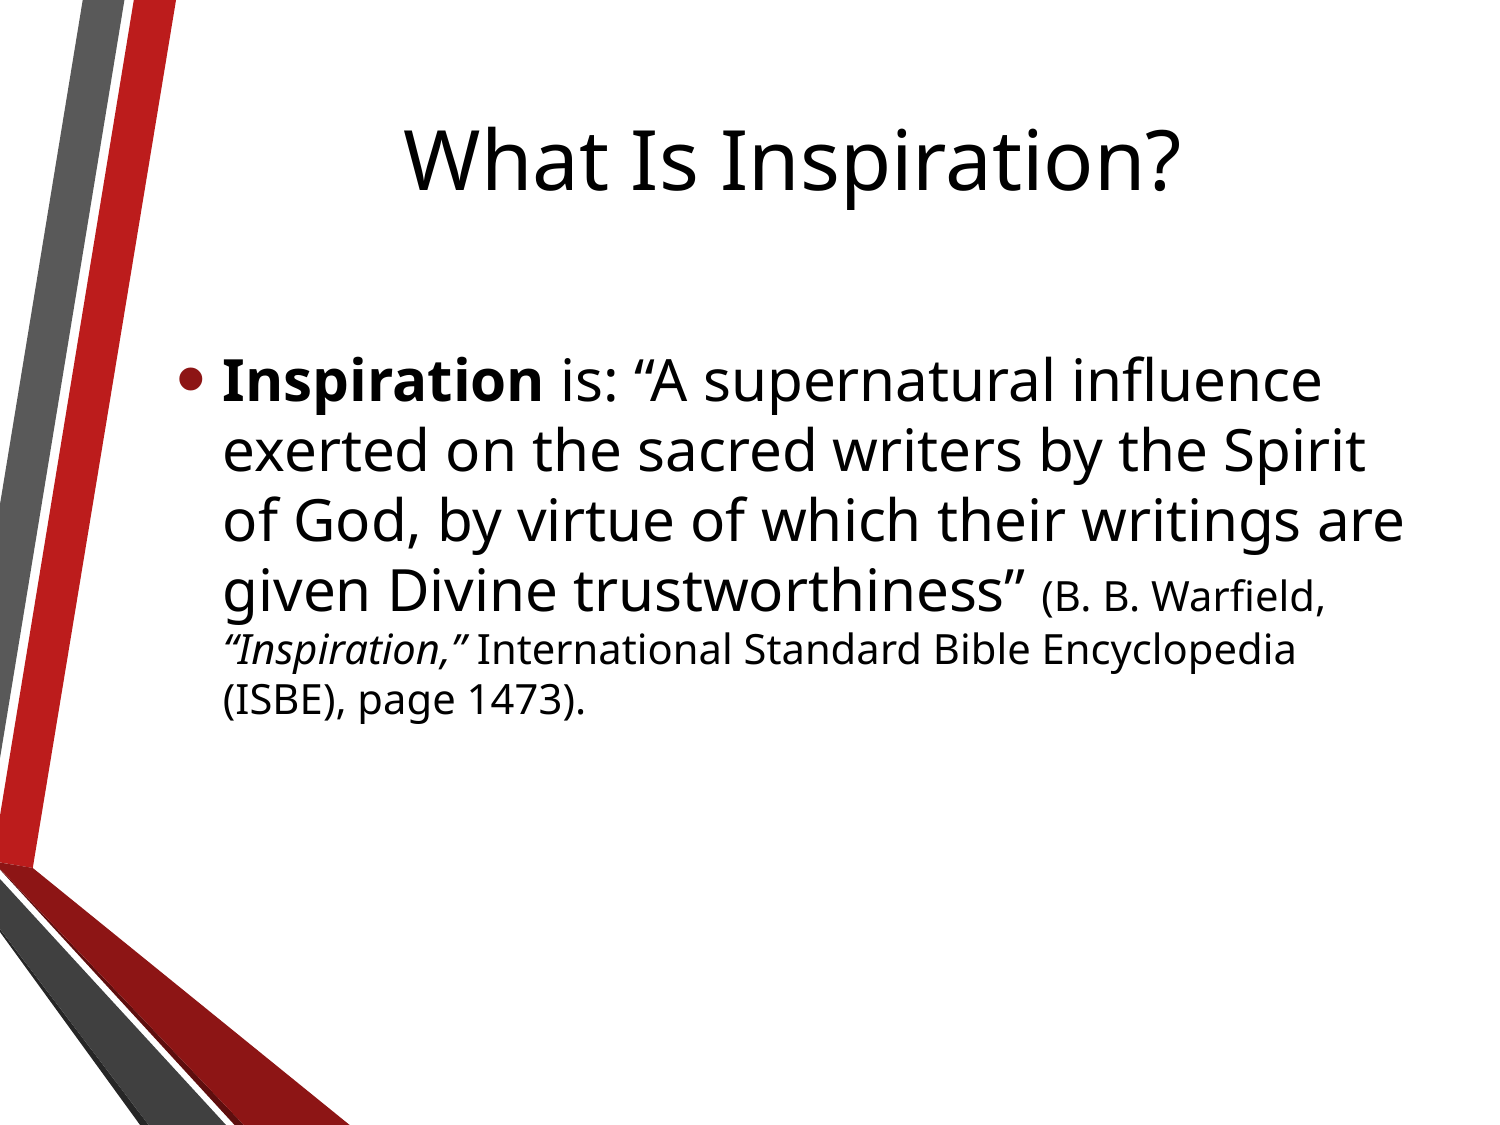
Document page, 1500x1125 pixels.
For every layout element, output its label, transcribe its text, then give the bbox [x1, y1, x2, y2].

title What Is Inspiration? [161, 55, 1425, 206]
list Inspiration is: “A supernatural influence exerted on the sacred writers by the Spirit of God, by virtue of which their writings are given Divine trustworthiness” (B. B. Warfield, “Inspiration,” International Standard Bible Encyclopedia (ISBE), page 1473). [161, 206, 1425, 860]
